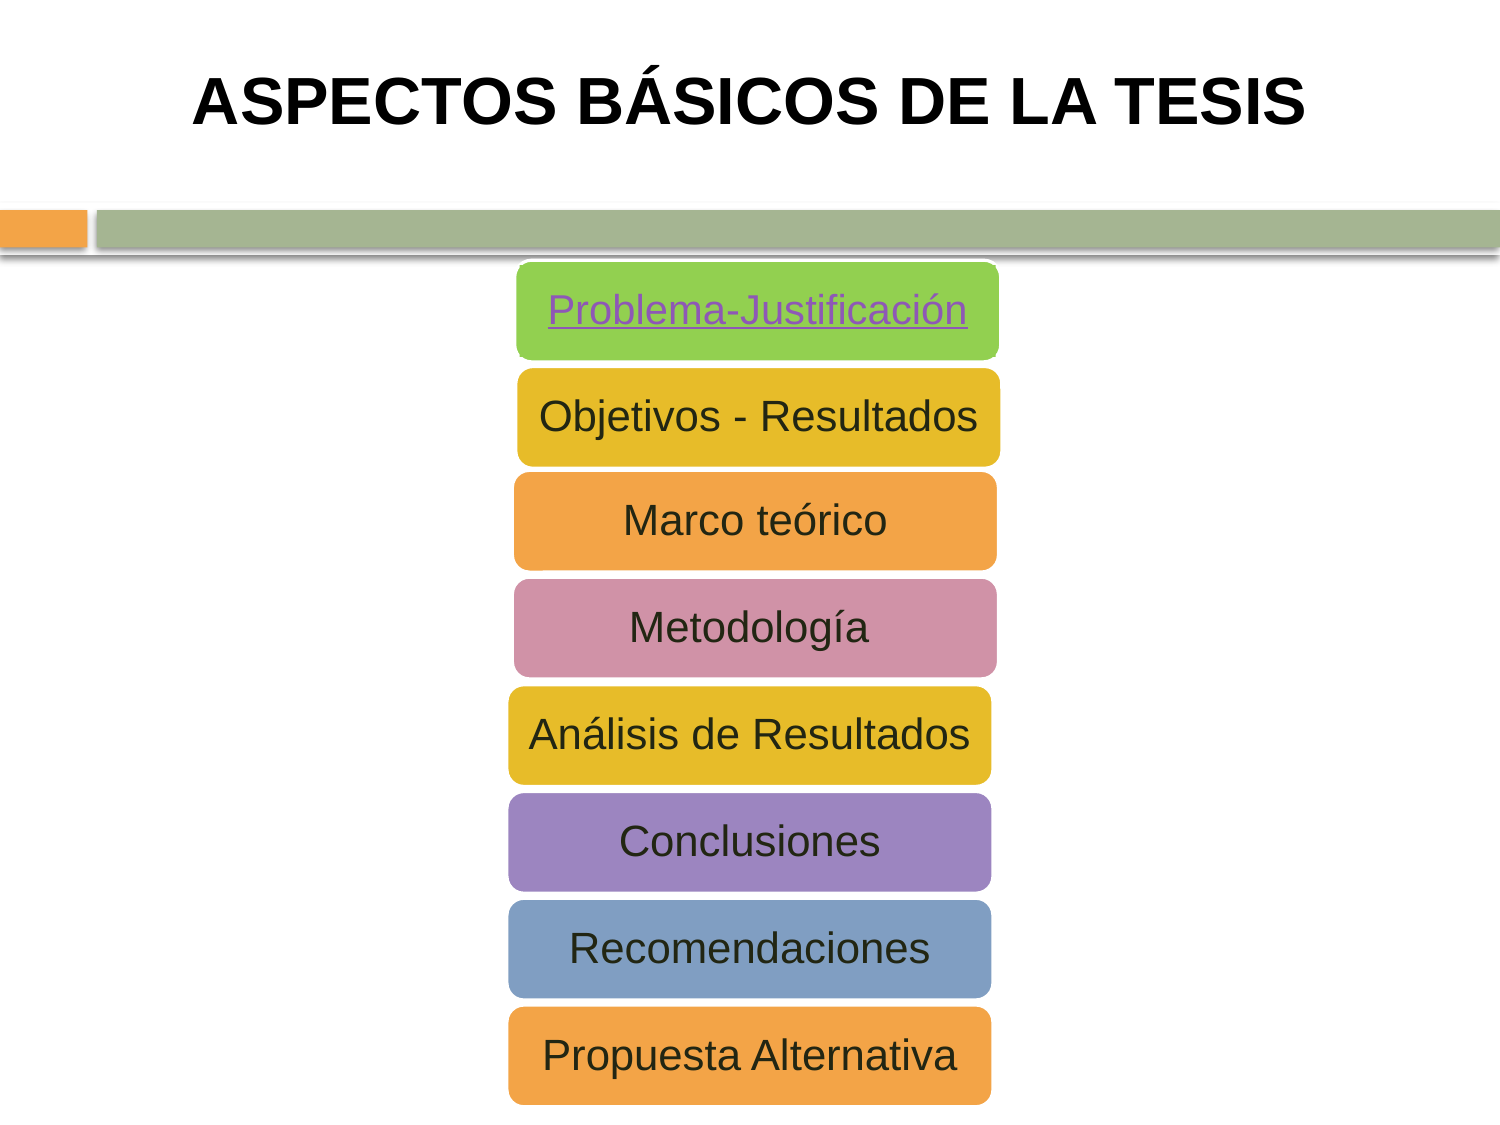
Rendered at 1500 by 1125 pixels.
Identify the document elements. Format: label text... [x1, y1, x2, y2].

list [74, 366, 1426, 1110]
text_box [514, 259, 1002, 363]
title ASPECTOS BÁSICOS DE LA TESIS [75, 45, 1425, 150]
